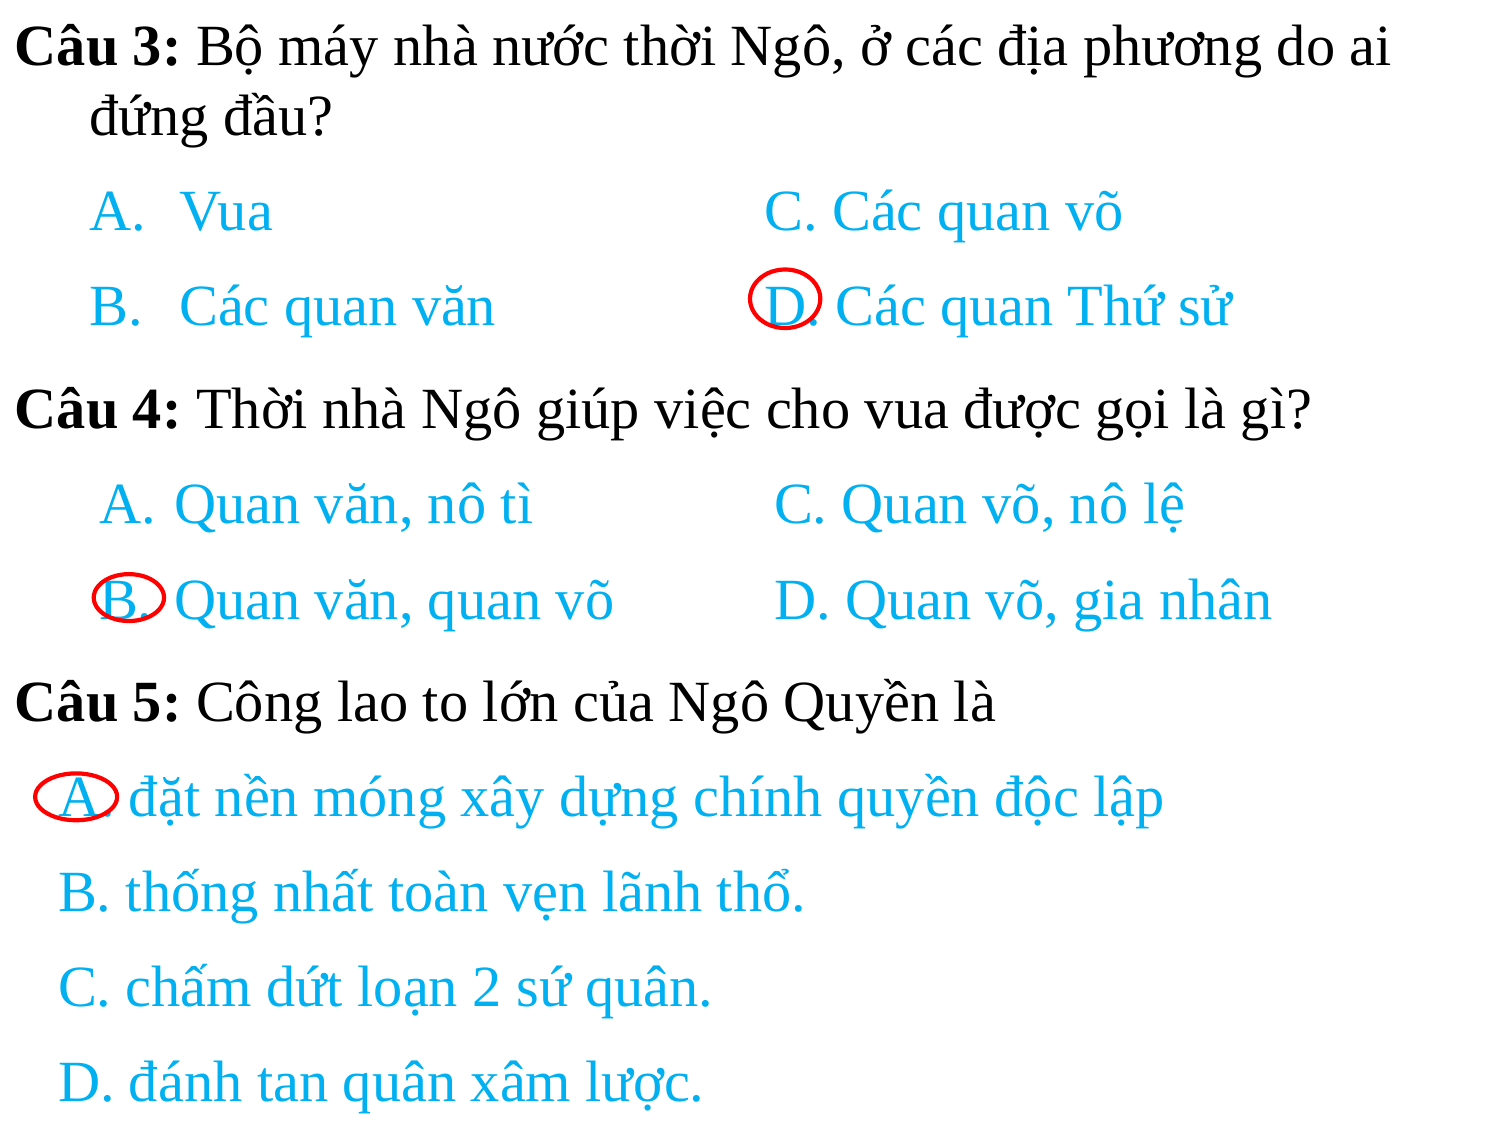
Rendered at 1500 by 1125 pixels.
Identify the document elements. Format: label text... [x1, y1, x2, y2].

text_box [747, 267, 823, 331]
text_box Câu 5: Công lao to lớn của Ngô Quyền là A. đặt nền móng xây dựng chính quyền độc lập B. thống nhất toàn vẹn lãnh thổ. C. chấm dứt loạn 2 sứ quân. D. đánh tan quân xâm lược. [0, 655, 1500, 1121]
text_box Câu 3: Bộ máy nhà nước thời Ngô, ở các địa phương do ai đứng đầu? Vua C. Các quan võ Các quan văn D. Các quan Thứ sử [0, 0, 1465, 345]
text_box [33, 771, 120, 823]
text_box Câu 4: Thời nhà Ngô giúp việc cho vua được gọi là gì? Quan văn, nô tì C. Quan võ, nô lệ Quan văn, quan võ D. Quan võ, gia nhân [0, 363, 1418, 639]
text_box [91, 572, 167, 624]
